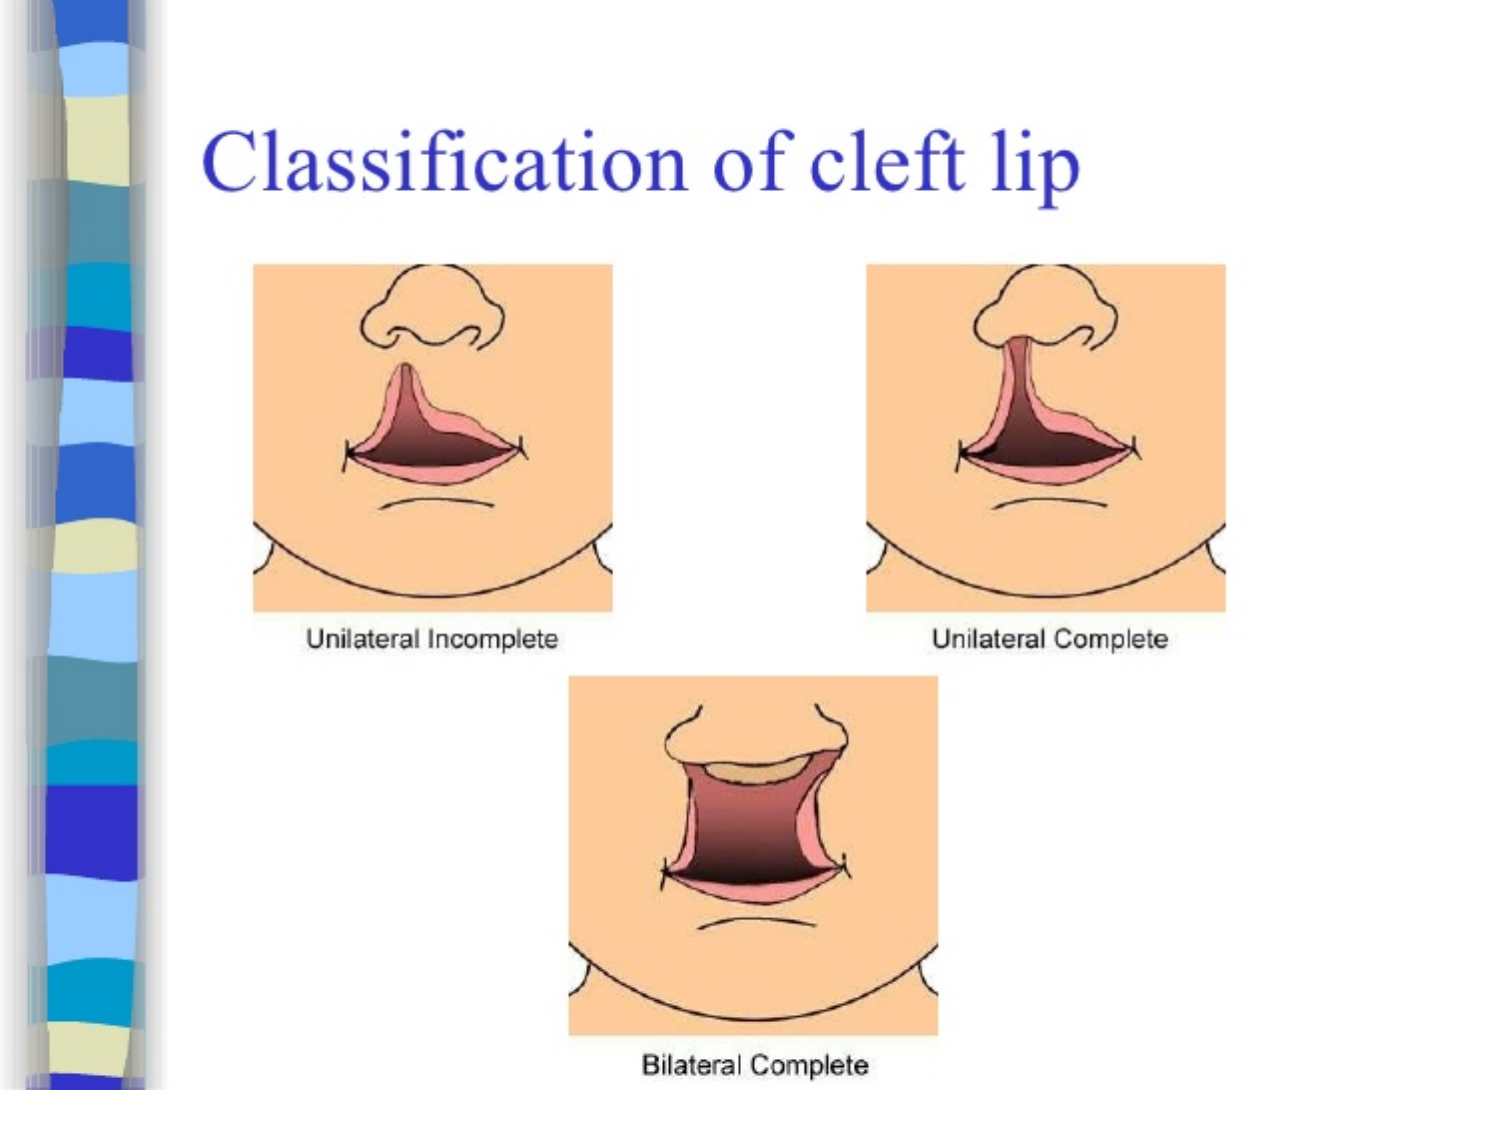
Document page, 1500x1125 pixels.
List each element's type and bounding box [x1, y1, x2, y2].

list [0, 0, 1454, 1091]
